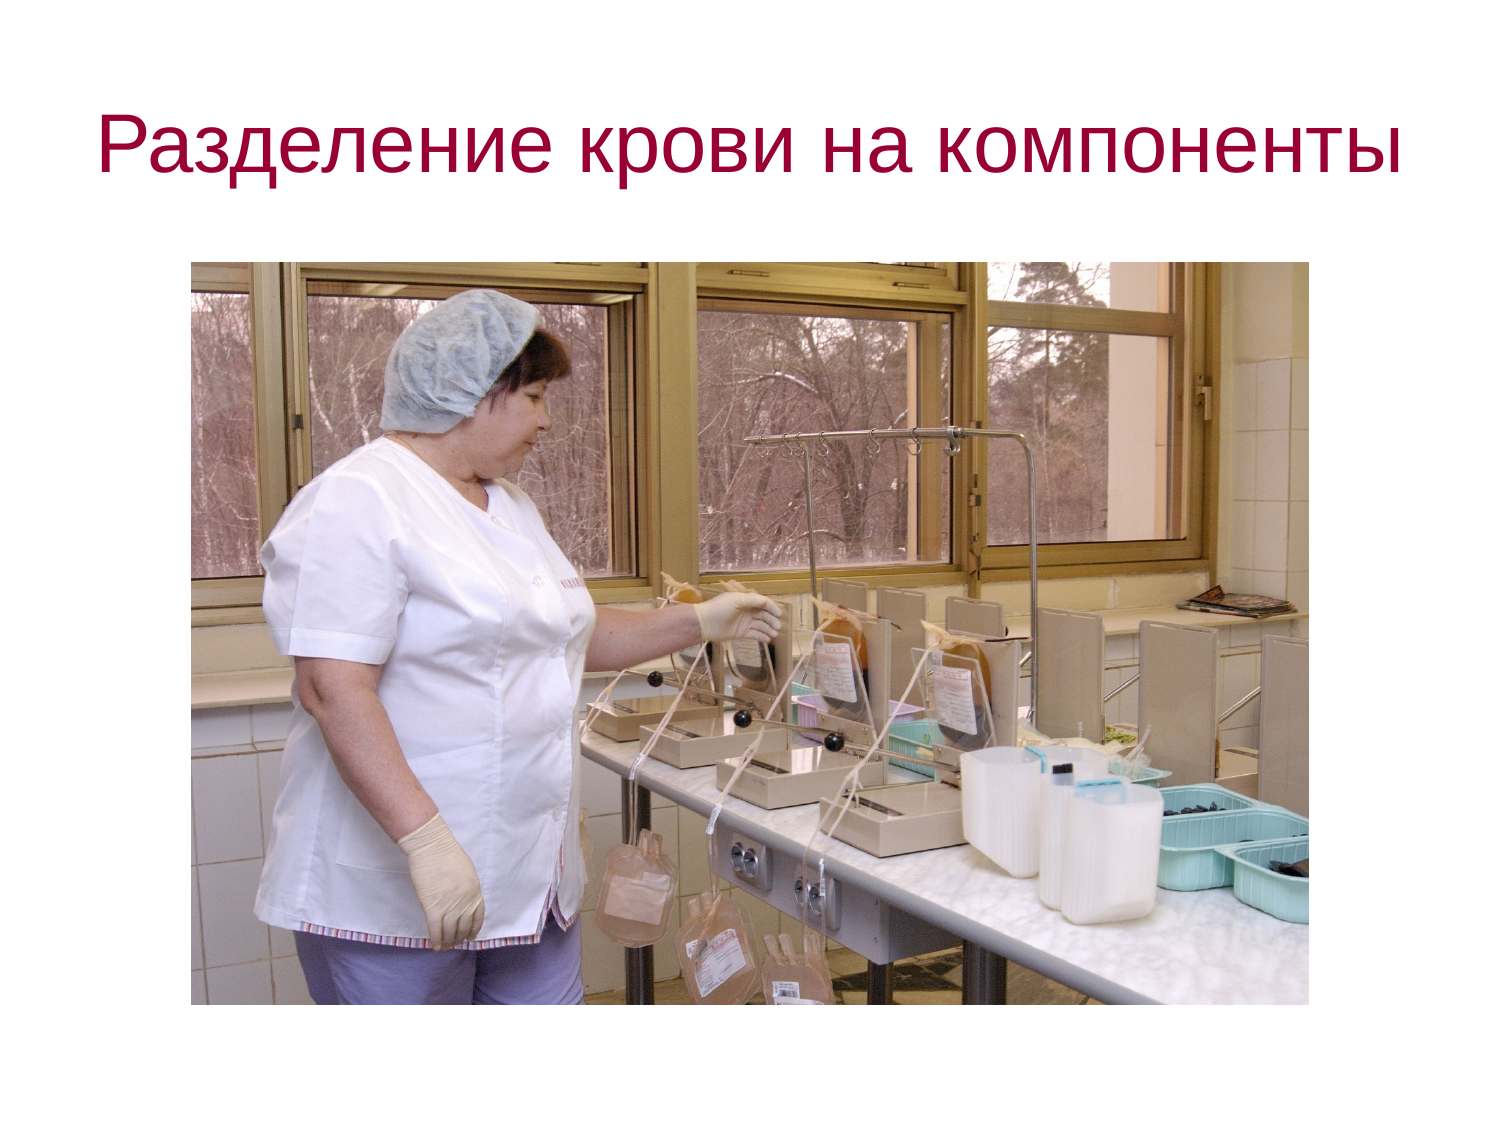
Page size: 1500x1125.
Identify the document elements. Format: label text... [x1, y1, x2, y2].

title Разделение крови на компоненты [74, 44, 1426, 233]
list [191, 262, 1309, 1006]
